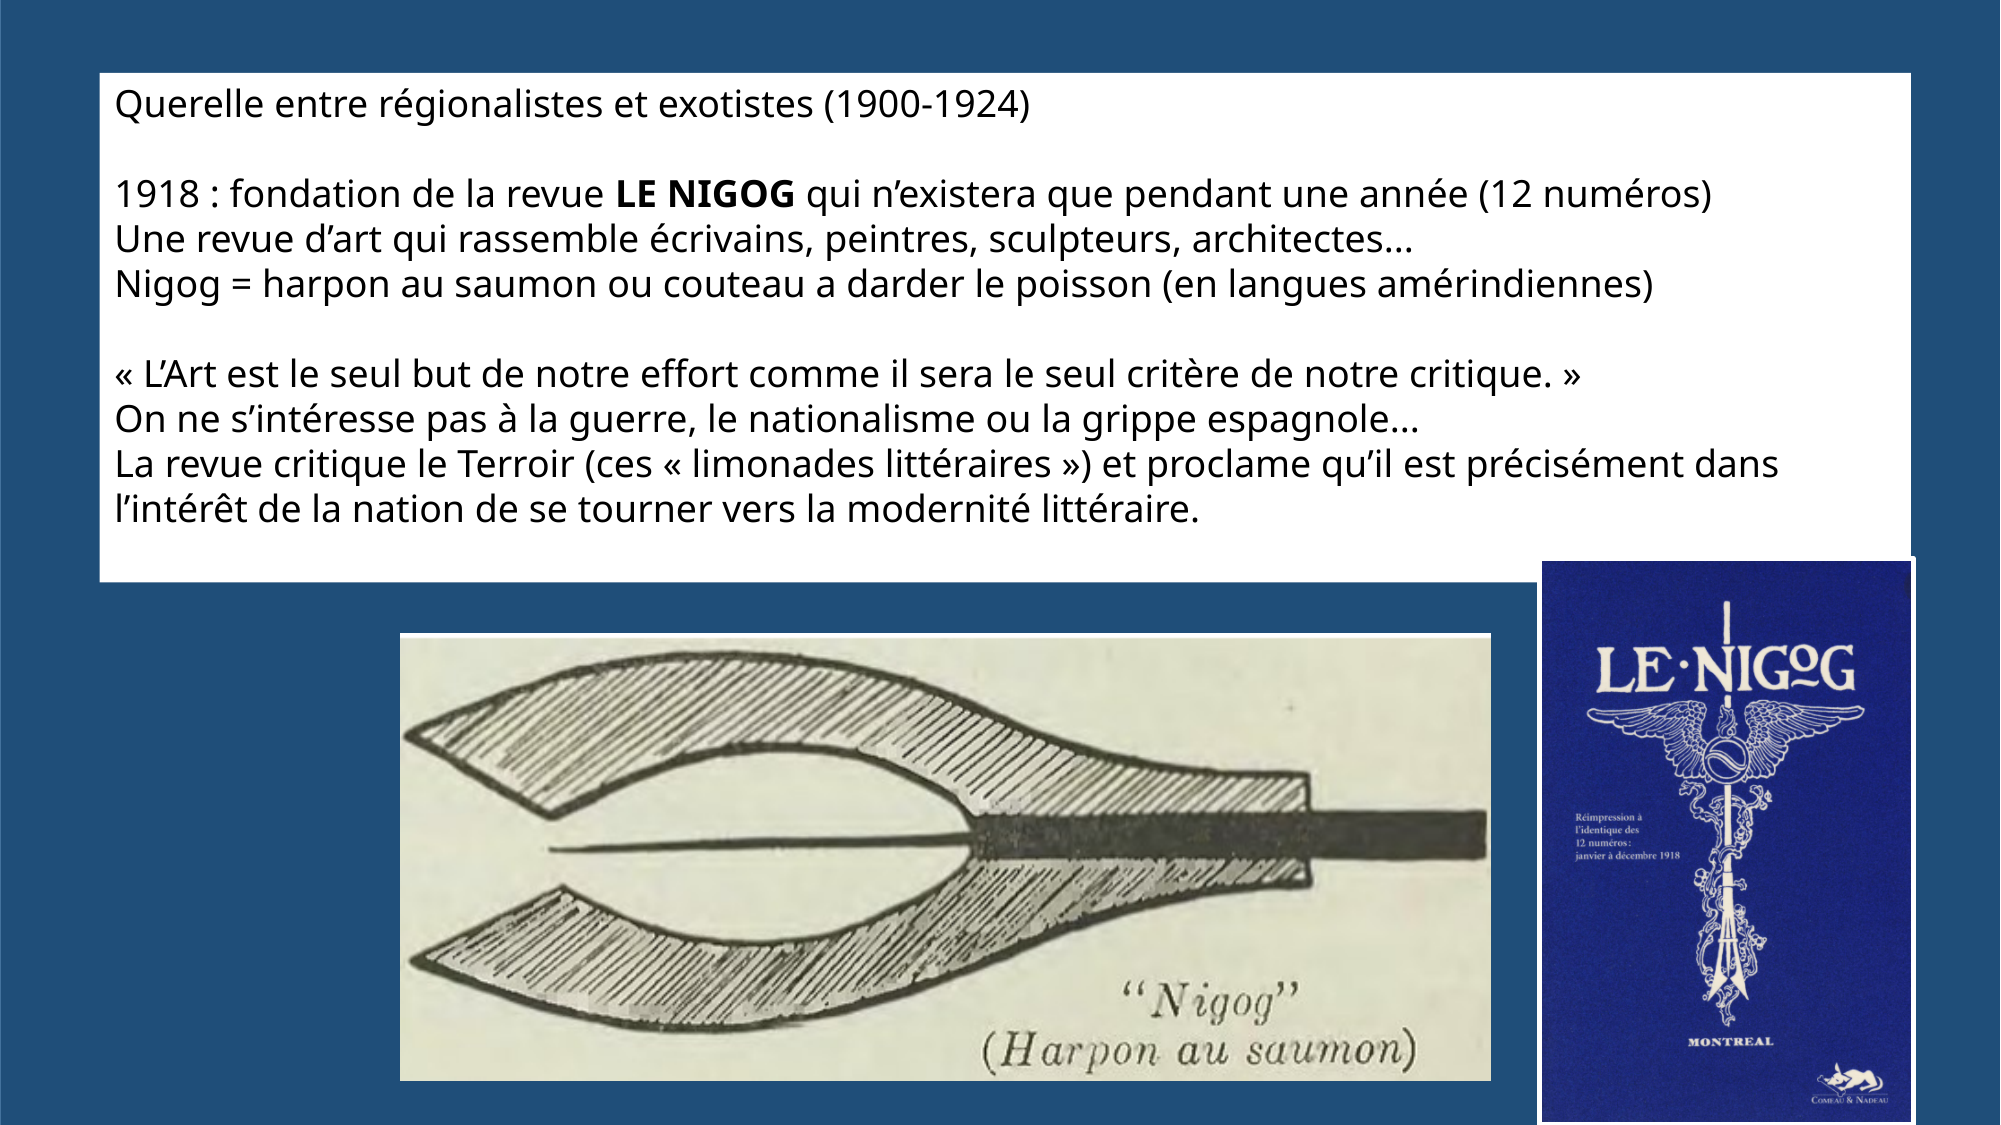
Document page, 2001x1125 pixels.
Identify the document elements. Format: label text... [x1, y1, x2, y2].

text_box [0, 0, 2000, 1125]
picture [1542, 560, 1911, 1123]
text_box Querelle entre régionalistes et exotistes (1900-1924) 1918 : fondation de la revue LE NIGOG qui n’existera que pendant une année (12 numéros) Une revue d’art qui rassemble écrivains, peintres, sculpteurs, architectes... Nigog = harpon au saumon ou couteau a darder le poisson (en langues amérindiennes) « L’Art est le seul but de notre effort comme il sera le seul critère de notre critique. » On ne s’intéresse pas à la guerre, le nationalisme ou la grippe espagnole... La revue critique le Terroir (ces « limonades littéraires ») et proclame qu’il est précisément dans l’intérêt de la nation de se tourner vers la modernité littéraire. [99, 72, 1911, 583]
picture [400, 633, 1491, 1081]
